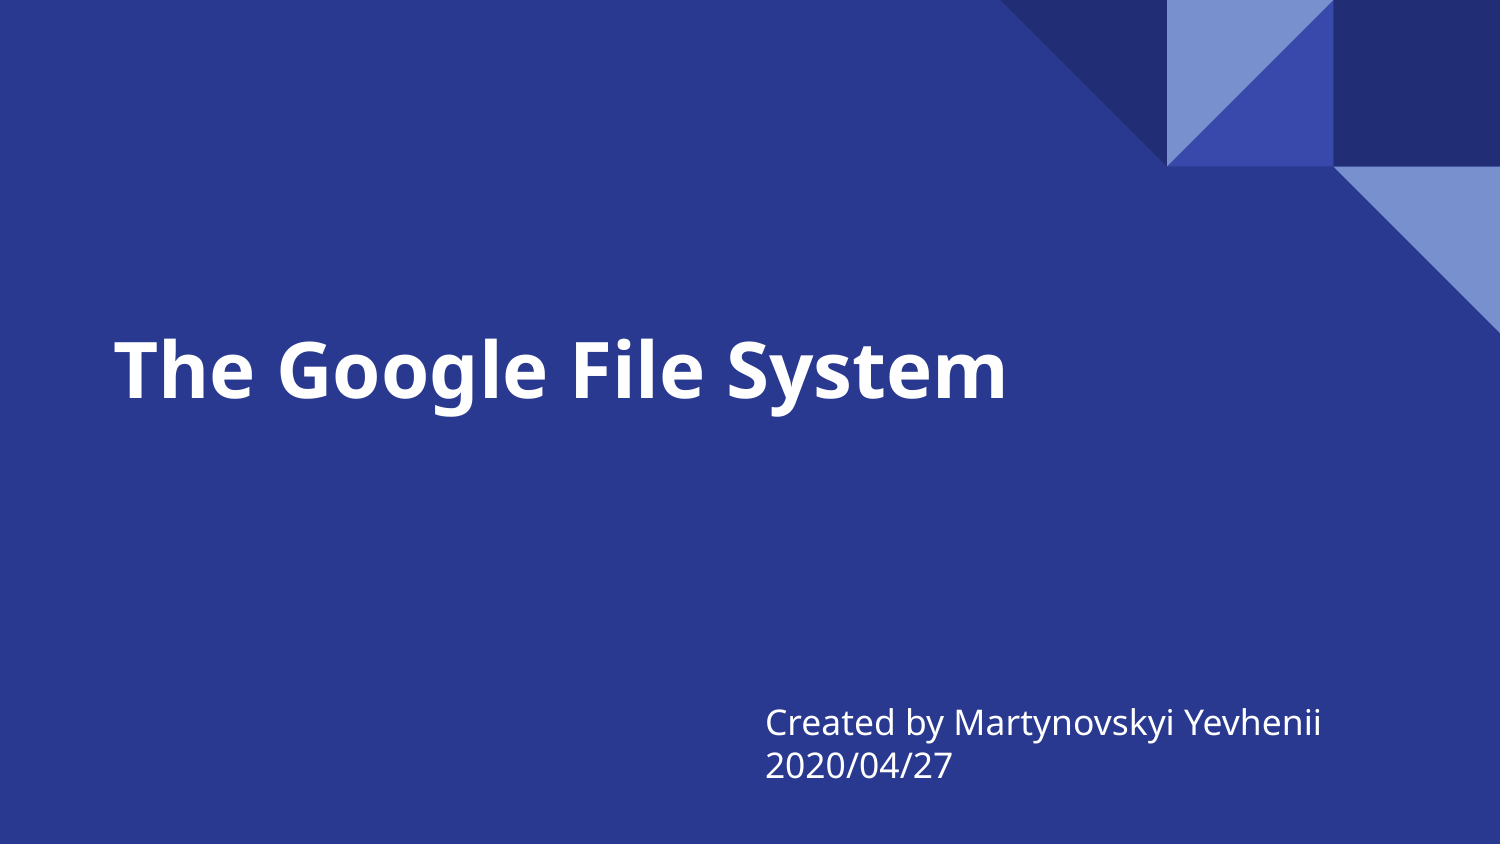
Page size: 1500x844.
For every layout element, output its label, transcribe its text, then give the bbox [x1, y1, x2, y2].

title The Google File System [98, 291, 1447, 429]
subtitle Created by Martynovskyi Yevhenii 2020/04/27 [750, 685, 1449, 816]
